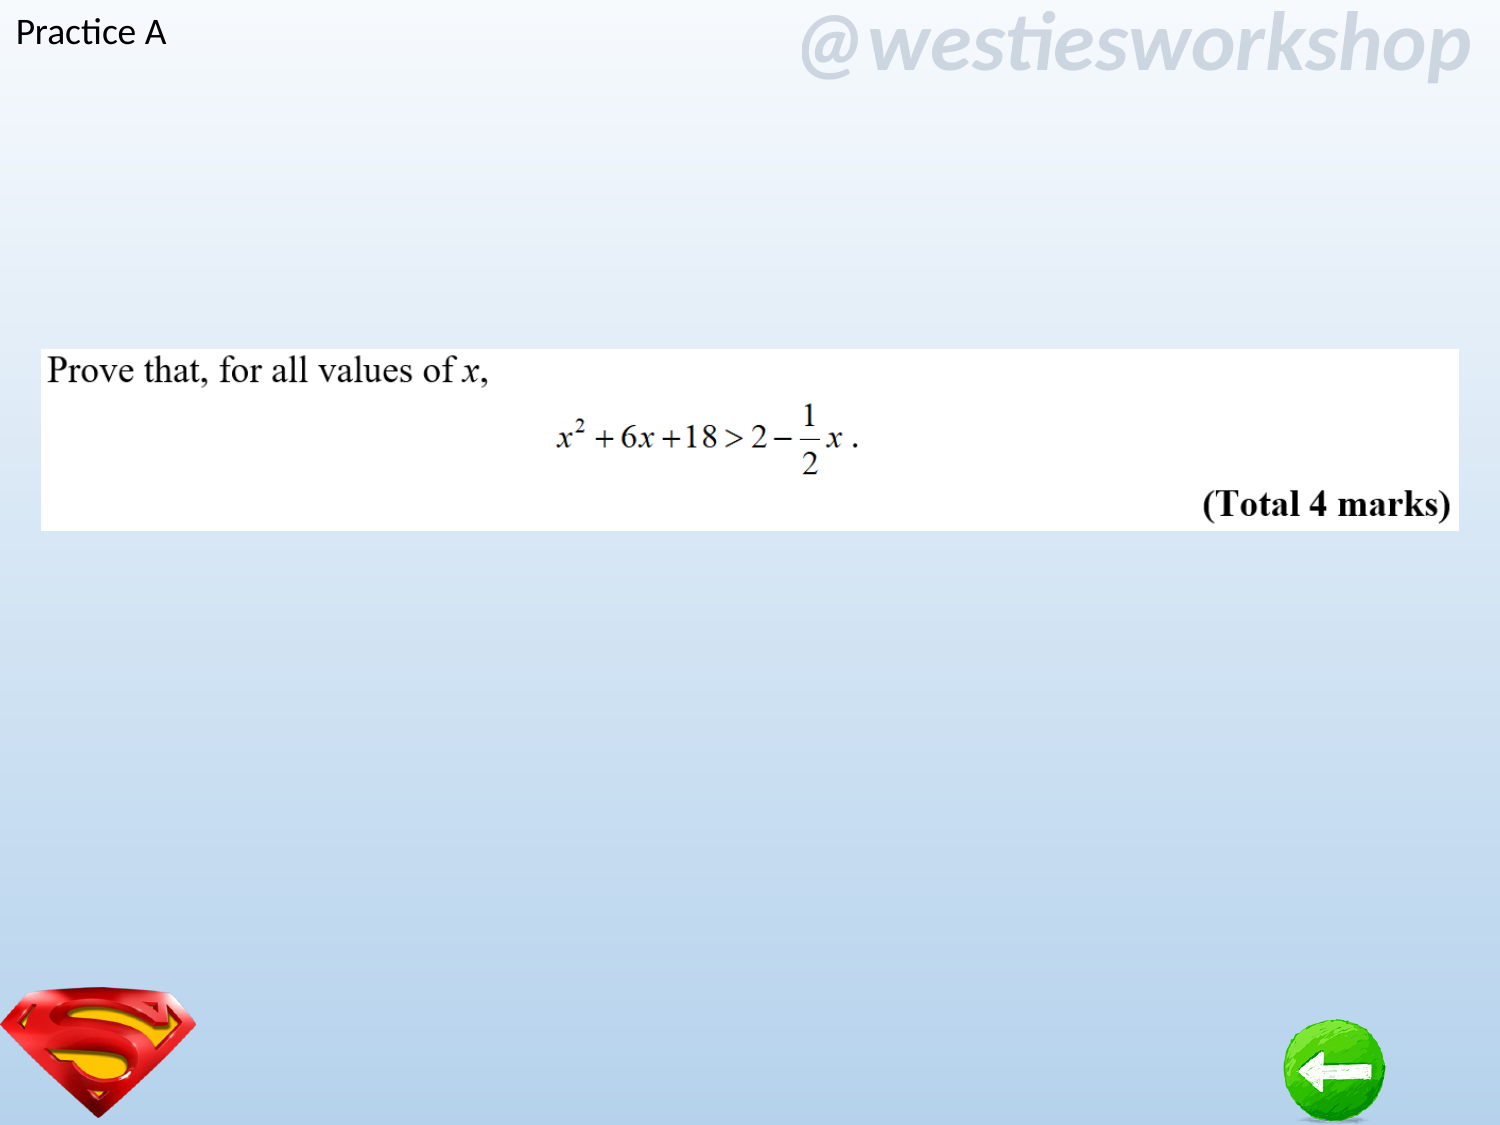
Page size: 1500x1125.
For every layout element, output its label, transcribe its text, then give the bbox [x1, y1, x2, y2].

picture [1281, 1019, 1387, 1125]
picture [0, 987, 196, 1118]
text_box Practice A [1, 0, 182, 60]
picture [41, 349, 1459, 531]
